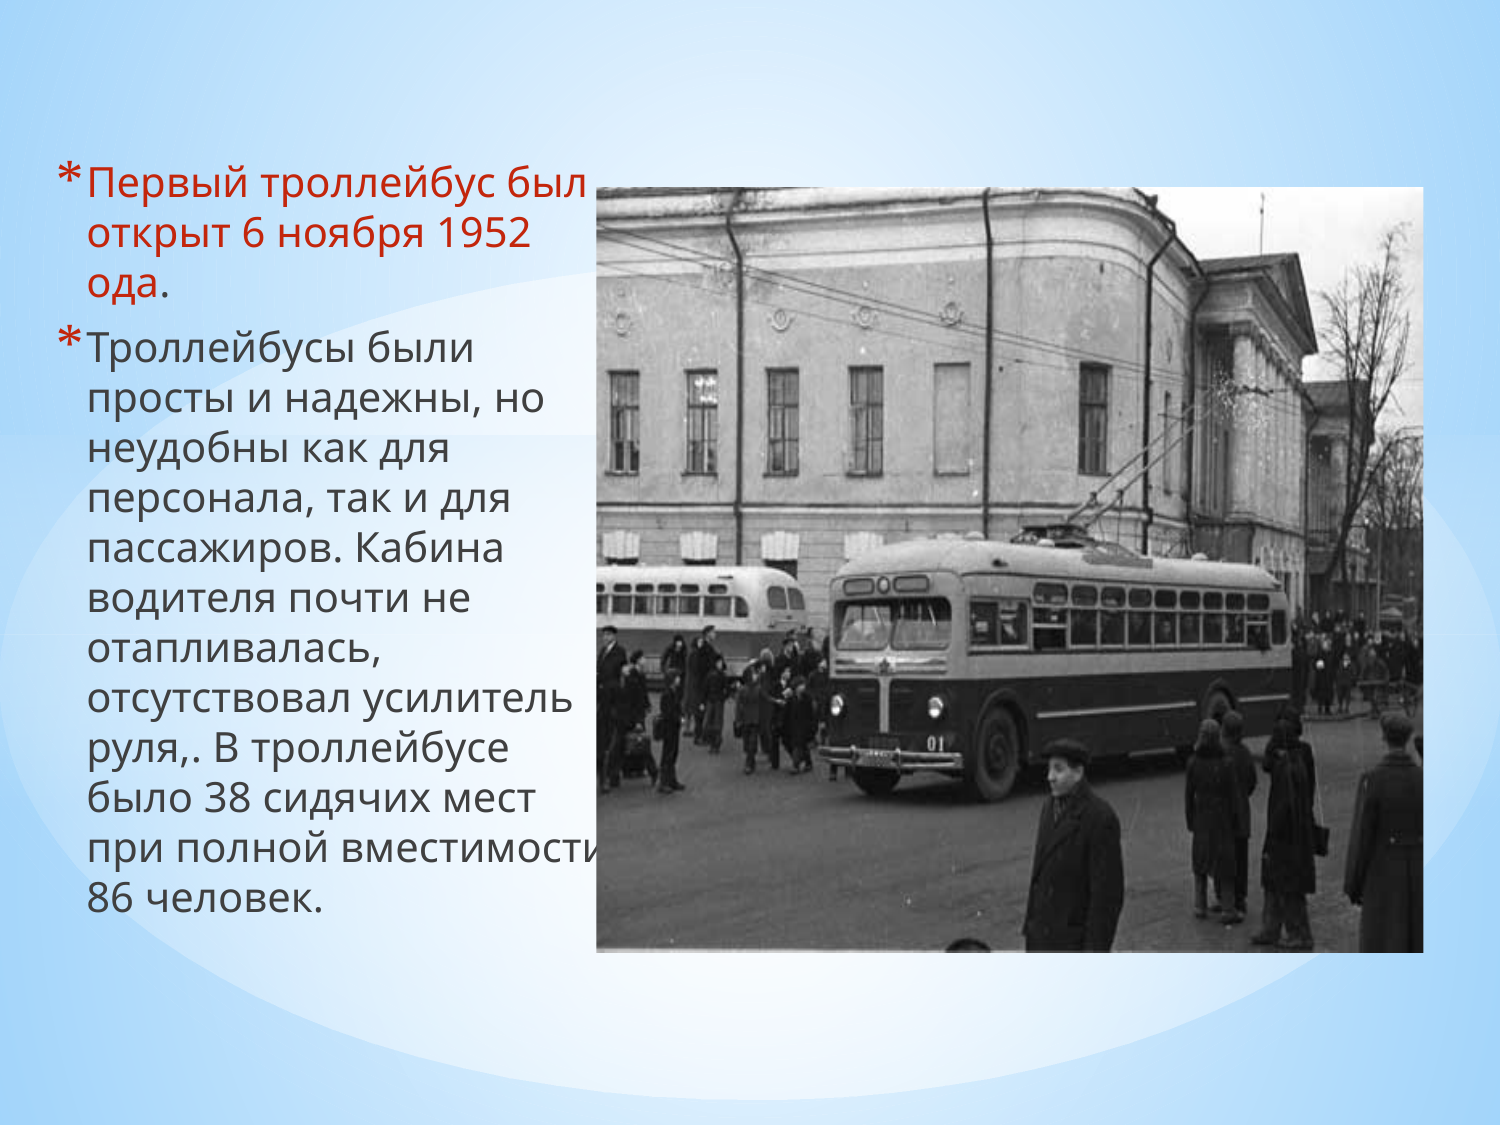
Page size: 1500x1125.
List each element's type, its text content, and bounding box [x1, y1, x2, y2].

picture [596, 187, 1424, 953]
list Первый троллейбус был открыт 6 ноября 1952 ода. Троллейбусы были просты и надежны, но неудобны как для персонала, так и для пассажиров. Кабина водителя почти не отапливалась, отсутствовал усилитель руля,. В троллейбусе было 38 сидячих мест при полной вместимости 86 человек. [41, 90, 632, 929]
